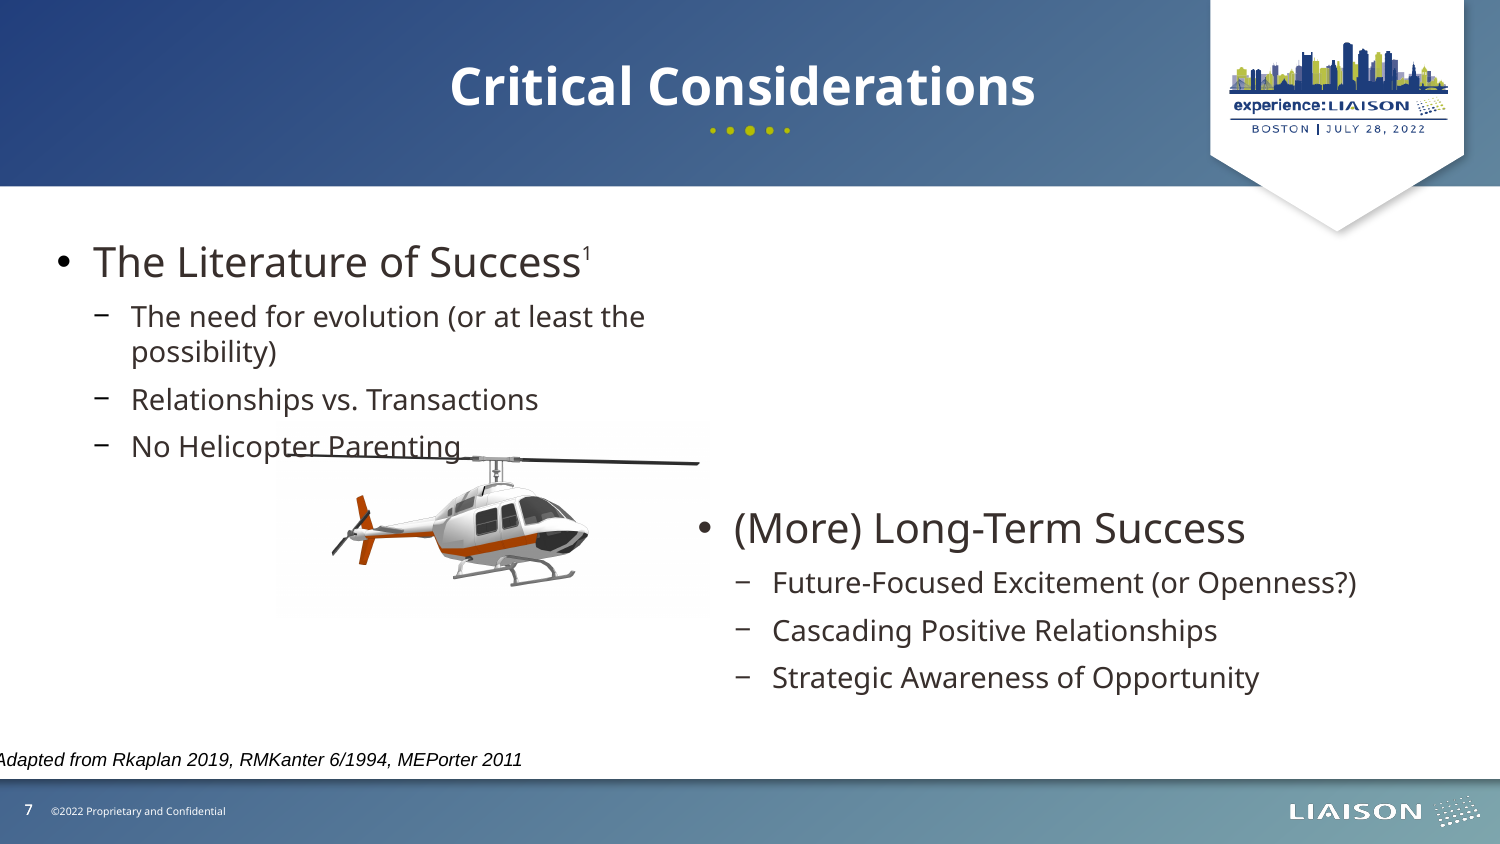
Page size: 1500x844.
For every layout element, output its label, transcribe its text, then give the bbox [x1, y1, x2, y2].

list Critical Considerations [344, 46, 1142, 111]
picture [703, 119, 797, 143]
text_box Adapted from Rkaplan 2019, RMKanter 6/1994, MEPorter 2011 [0, 740, 710, 778]
list The Literature of Success1 The need for evolution (or at least the possibility) Relationships vs. Transactions No Helicopter Parenting [40, 228, 787, 459]
picture [276, 421, 710, 619]
text_box (More) Long-Term Success Future-Focused Excitement (or Openness?) Cascading Positive Relationships Strategic Awareness of Opportunity [681, 494, 1428, 725]
